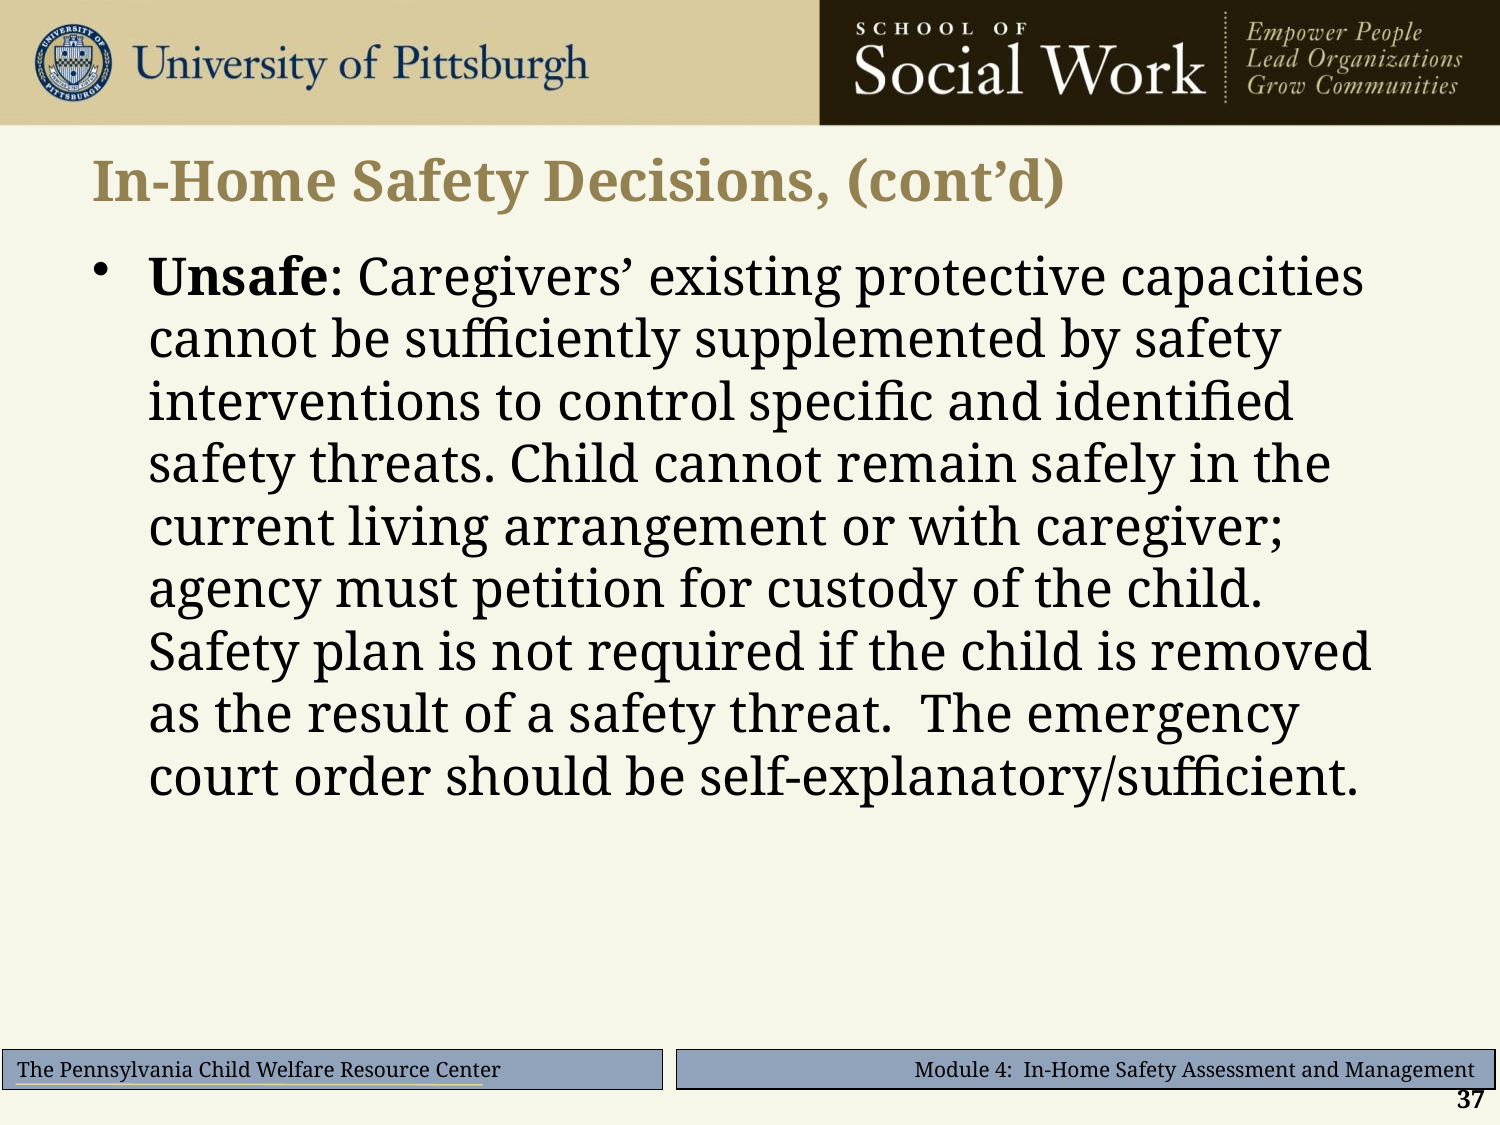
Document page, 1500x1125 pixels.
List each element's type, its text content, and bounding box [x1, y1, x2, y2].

picture [0, 0, 1500, 1125]
slide_number 37 [1332, 1085, 1500, 1117]
title In-Home Safety Decisions, (cont’d) [77, 130, 1428, 228]
list Unsafe: Caregivers’ existing protective capacities cannot be sufficiently supplemented by safety interventions to control specific and identified safety threats. Child cannot remain safely in the current living arrangement or with caregiver; agency must petition for custody of the child. Safety plan is not required if the child is removed as the result of a safety threat. The emergency court order should be self-explanatory/sufficient. [77, 235, 1431, 1037]
